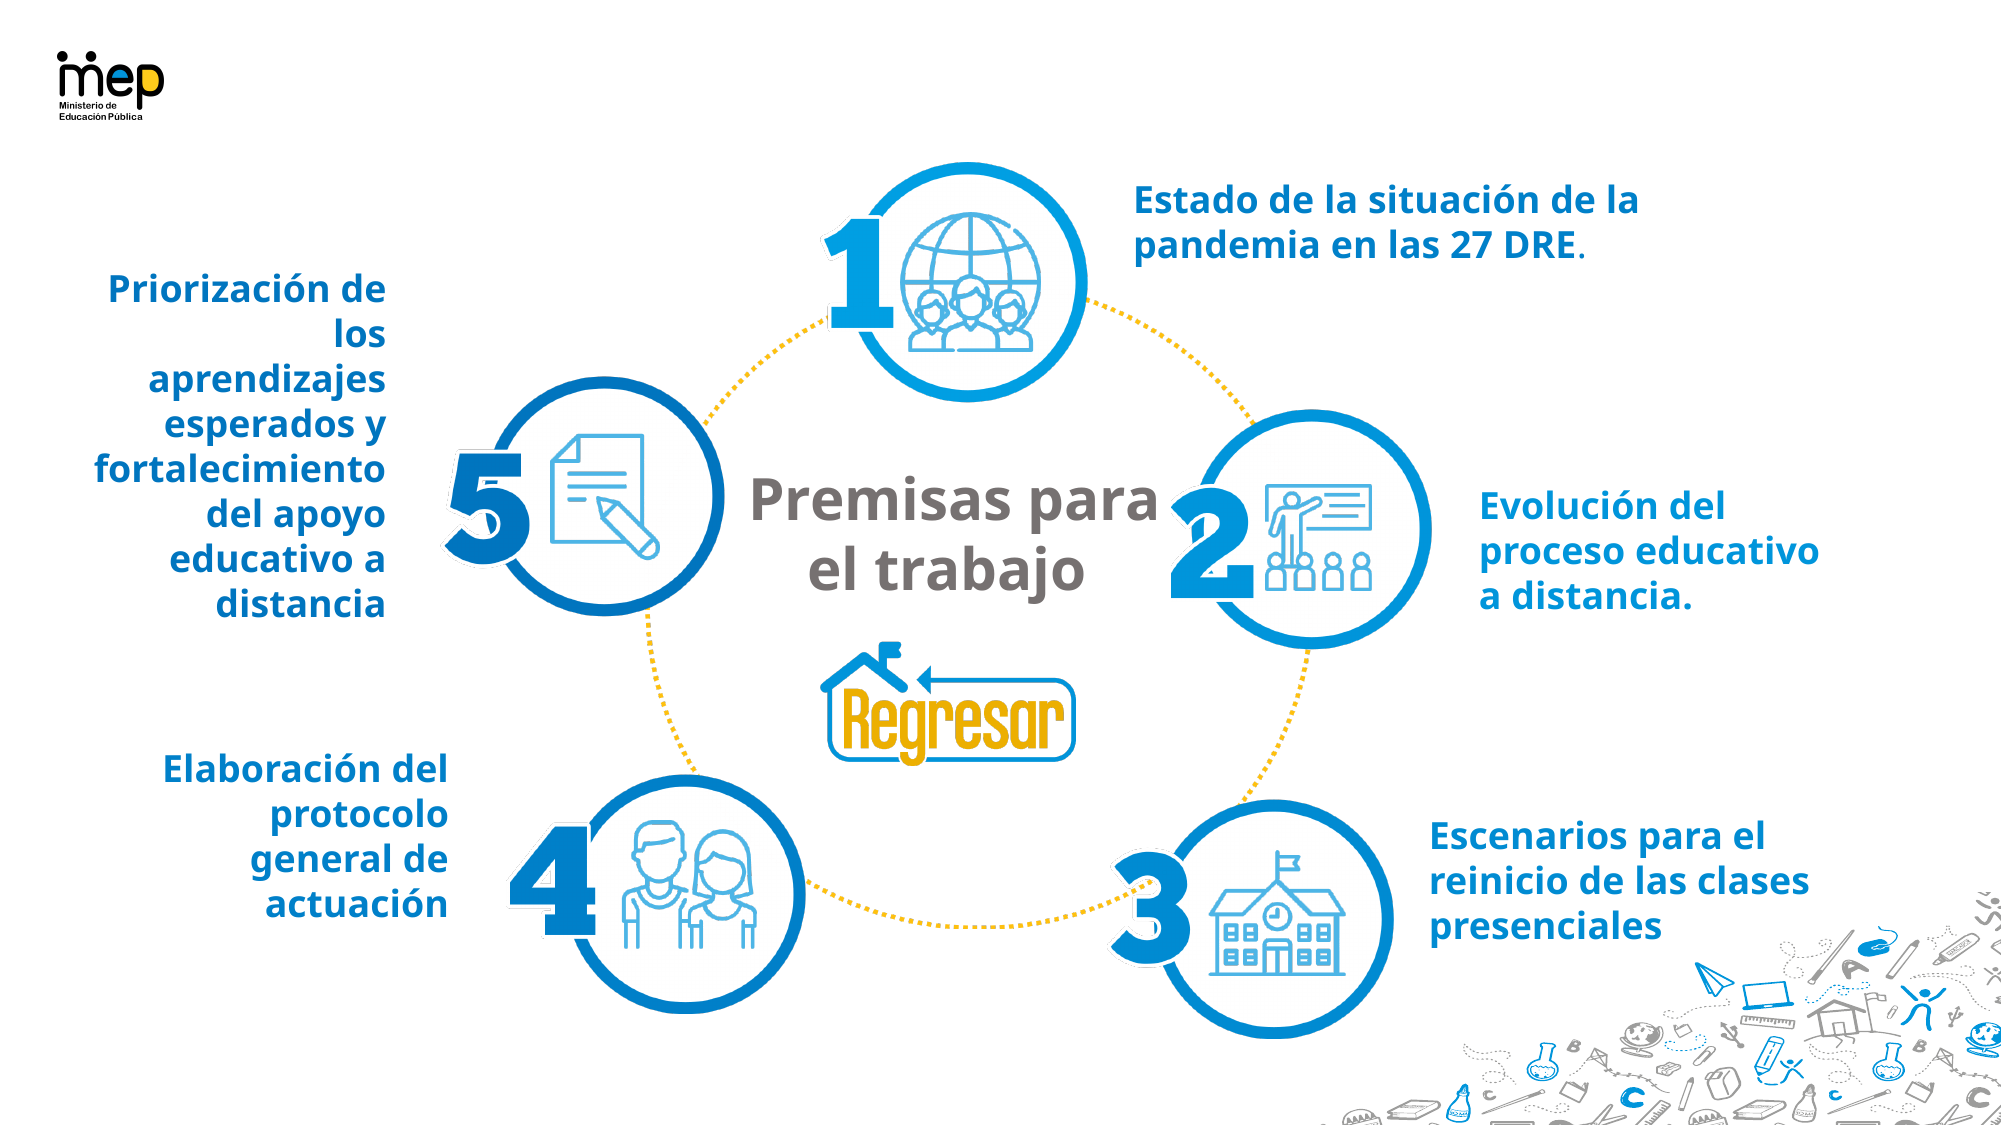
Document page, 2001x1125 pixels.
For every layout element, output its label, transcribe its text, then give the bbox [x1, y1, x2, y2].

text_box Priorización de los aprendizajes esperados y fortalecimiento del apoyo educativo a distancia [77, 257, 402, 633]
text_box Escenarios para el reinicio de las clases presenciales [1427, 804, 1886, 892]
text_box Evolución del proceso educativo a distancia. [1464, 475, 1836, 625]
text_box Elaboración del protocolo general de actuación [116, 737, 464, 933]
text_box Estado de la situación de la pandemia en las 27 DRE. [1122, 169, 1681, 274]
picture [436, 162, 2000, 1125]
picture [57, 51, 164, 120]
picture [1989, 1047, 2000, 1054]
picture [1970, 1050, 1992, 1055]
